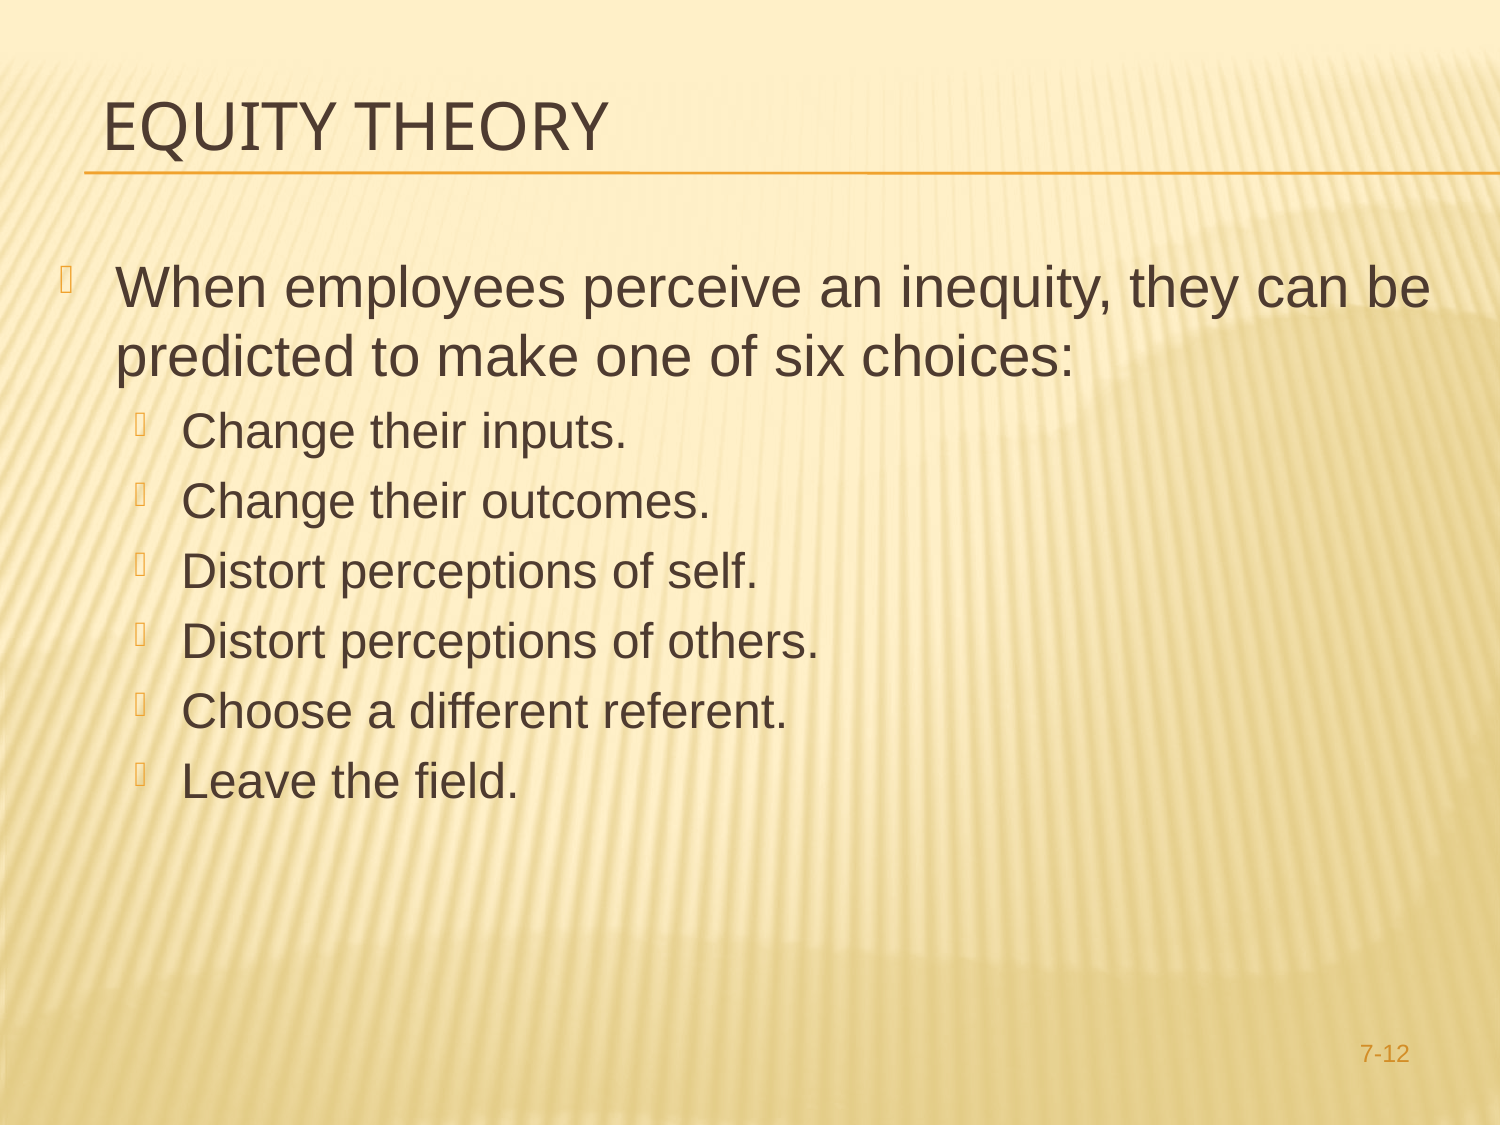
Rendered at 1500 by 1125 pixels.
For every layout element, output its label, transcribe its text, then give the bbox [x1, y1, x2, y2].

slide_number 7-12 [1325, 1029, 1425, 1090]
list When employees perceive an inequity, they can be predicted to make one of six choices: Change their inputs. Change their outcomes. Distort perceptions of self. Distort perceptions of others. Choose a different referent. Leave the field. [44, 241, 1500, 1073]
title equity theory [86, 5, 1437, 241]
